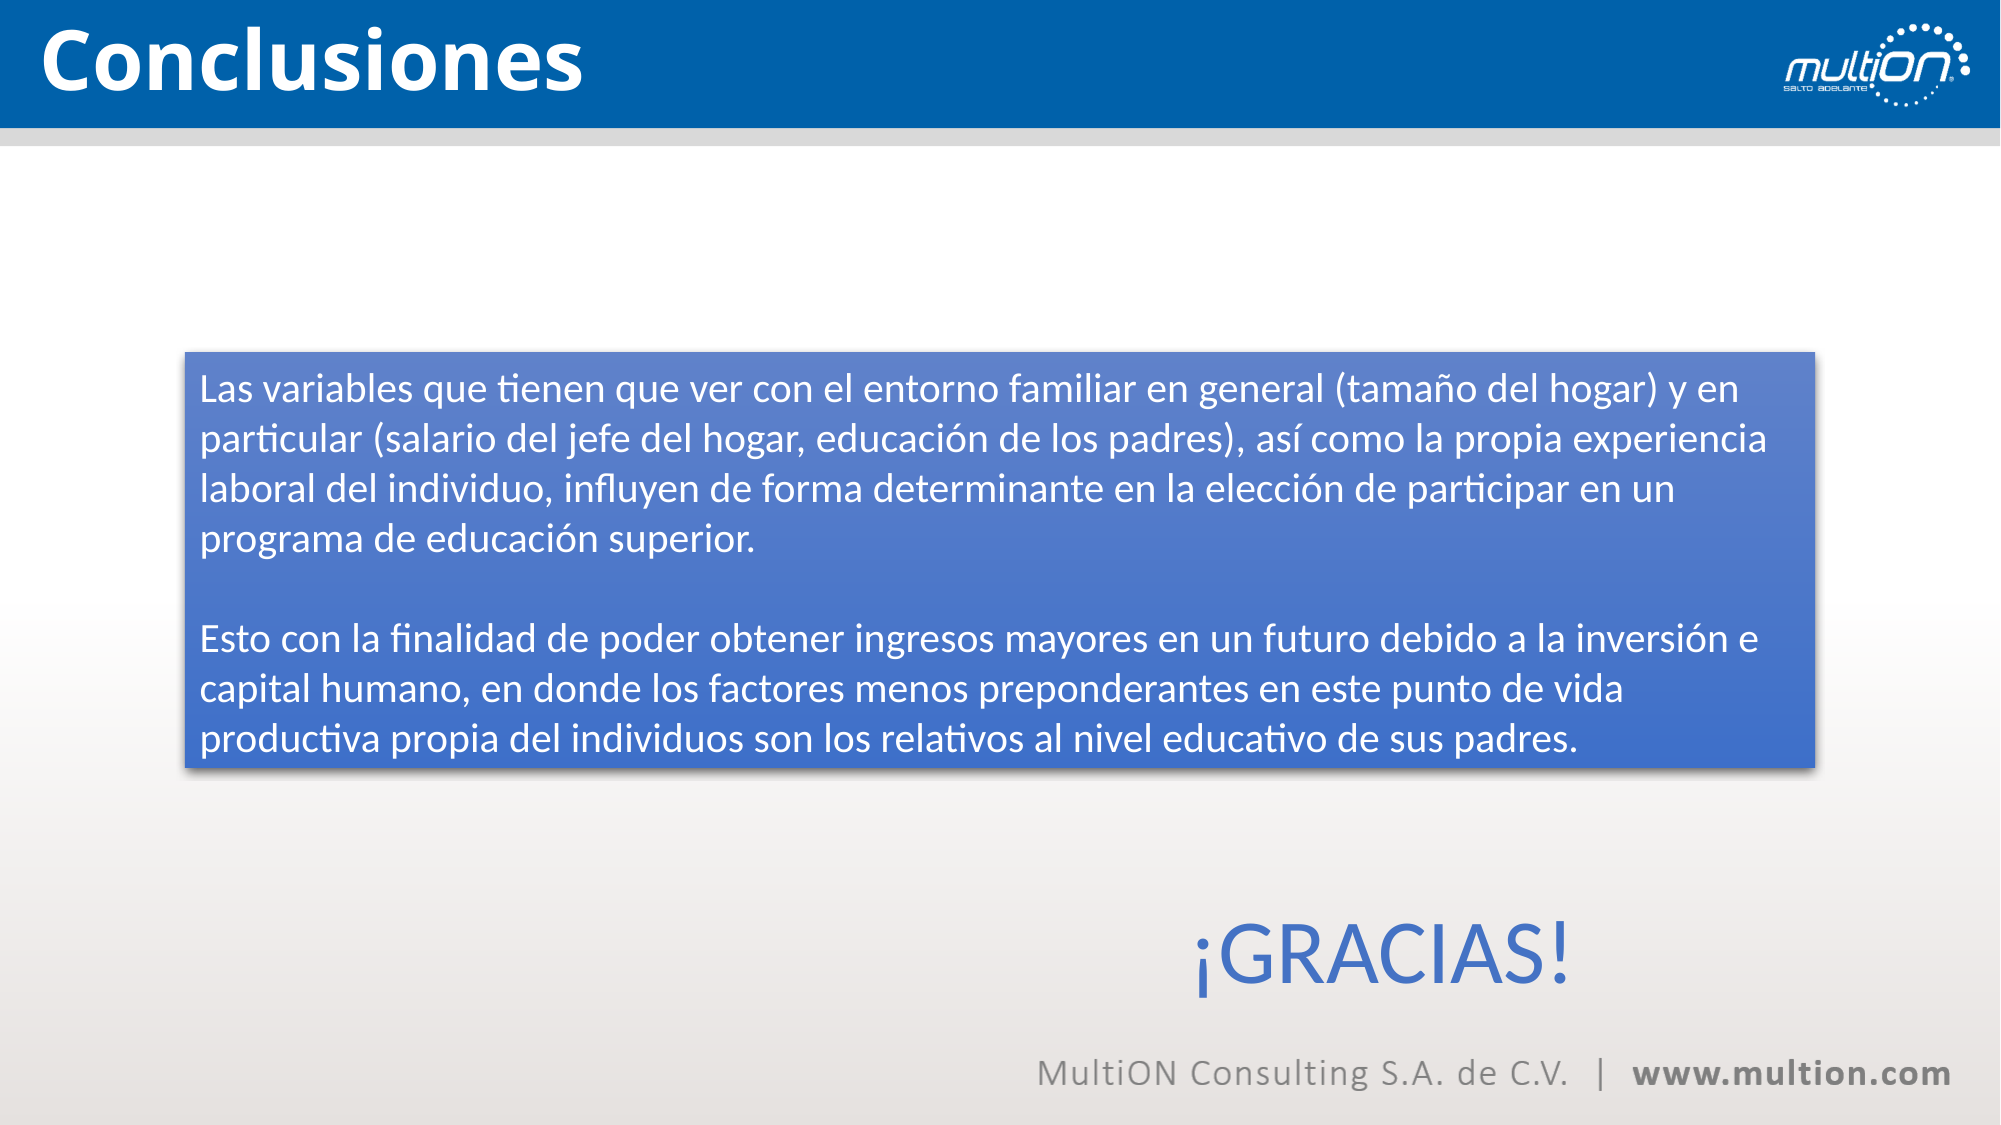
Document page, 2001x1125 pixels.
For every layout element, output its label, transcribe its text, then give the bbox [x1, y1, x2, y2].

title Conclusiones [24, 11, 1750, 116]
picture [0, 0, 2001, 1125]
text_box ¡GRACIAS! [1173, 884, 1816, 1010]
text_box Las variables que tienen que ver con el entorno familiar en general (tamaño del hogar) y en particular (salario del jefe del hogar, educación de los padres), así como la propia experiencia laboral del individuo, influyen de forma determinante en la elección de participar en un programa de educación superior. Esto con la finalidad de poder obtener ingresos mayores en un futuro debido a la inversión e capital humano, en donde los factores menos preponderantes en este punto de vida productiva propia del individuos son los relativos al nivel educativo de sus padres. [184, 352, 1816, 768]
